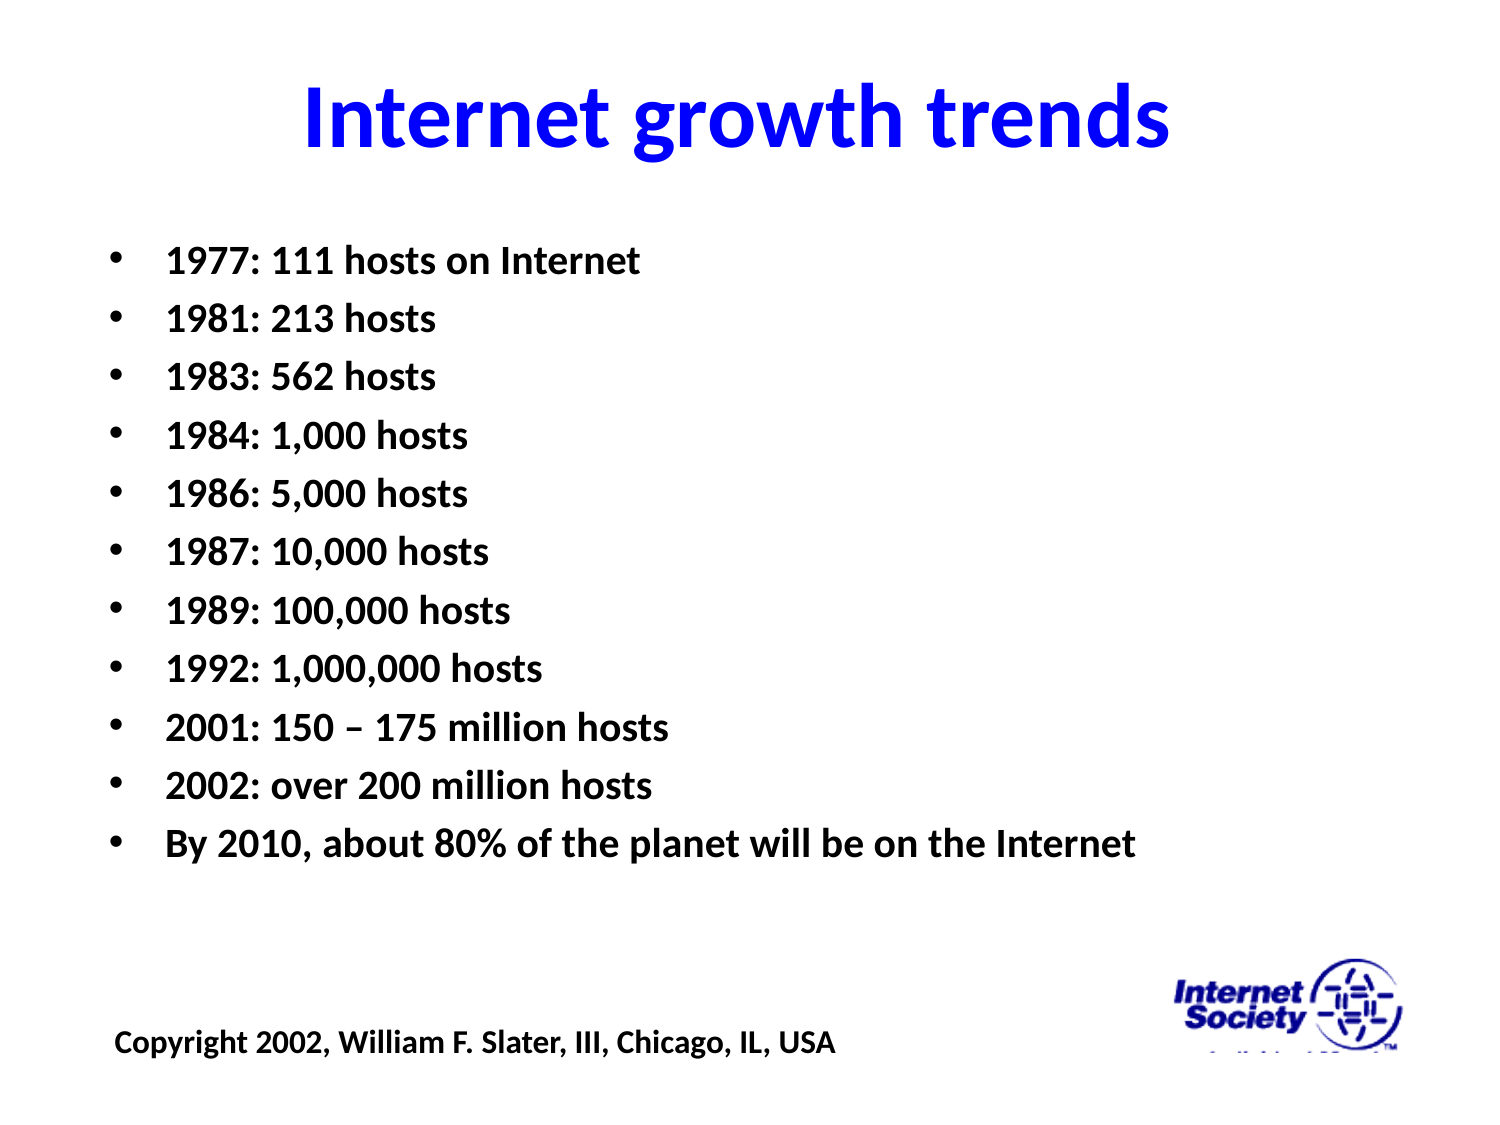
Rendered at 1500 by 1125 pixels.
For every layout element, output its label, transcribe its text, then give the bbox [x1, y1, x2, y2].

title Internet growth trends [99, 50, 1375, 172]
picture [1163, 927, 1413, 1053]
list 1977: 111 hosts on Internet 1981: 213 hosts 1983: 562 hosts 1984: 1,000 hosts 1986: 5,000 hosts 1987: 10,000 hosts 1989: 100,000 hosts 1992: 1,000,000 hosts 2001: 150 – 175 million hosts 2002: over 200 million hosts By 2010, about 80% of the planet will be on the Internet [93, 224, 1369, 1013]
text_box Copyright 2002, William F. Slater, III, Chicago, IL, USA [99, 1012, 930, 1068]
